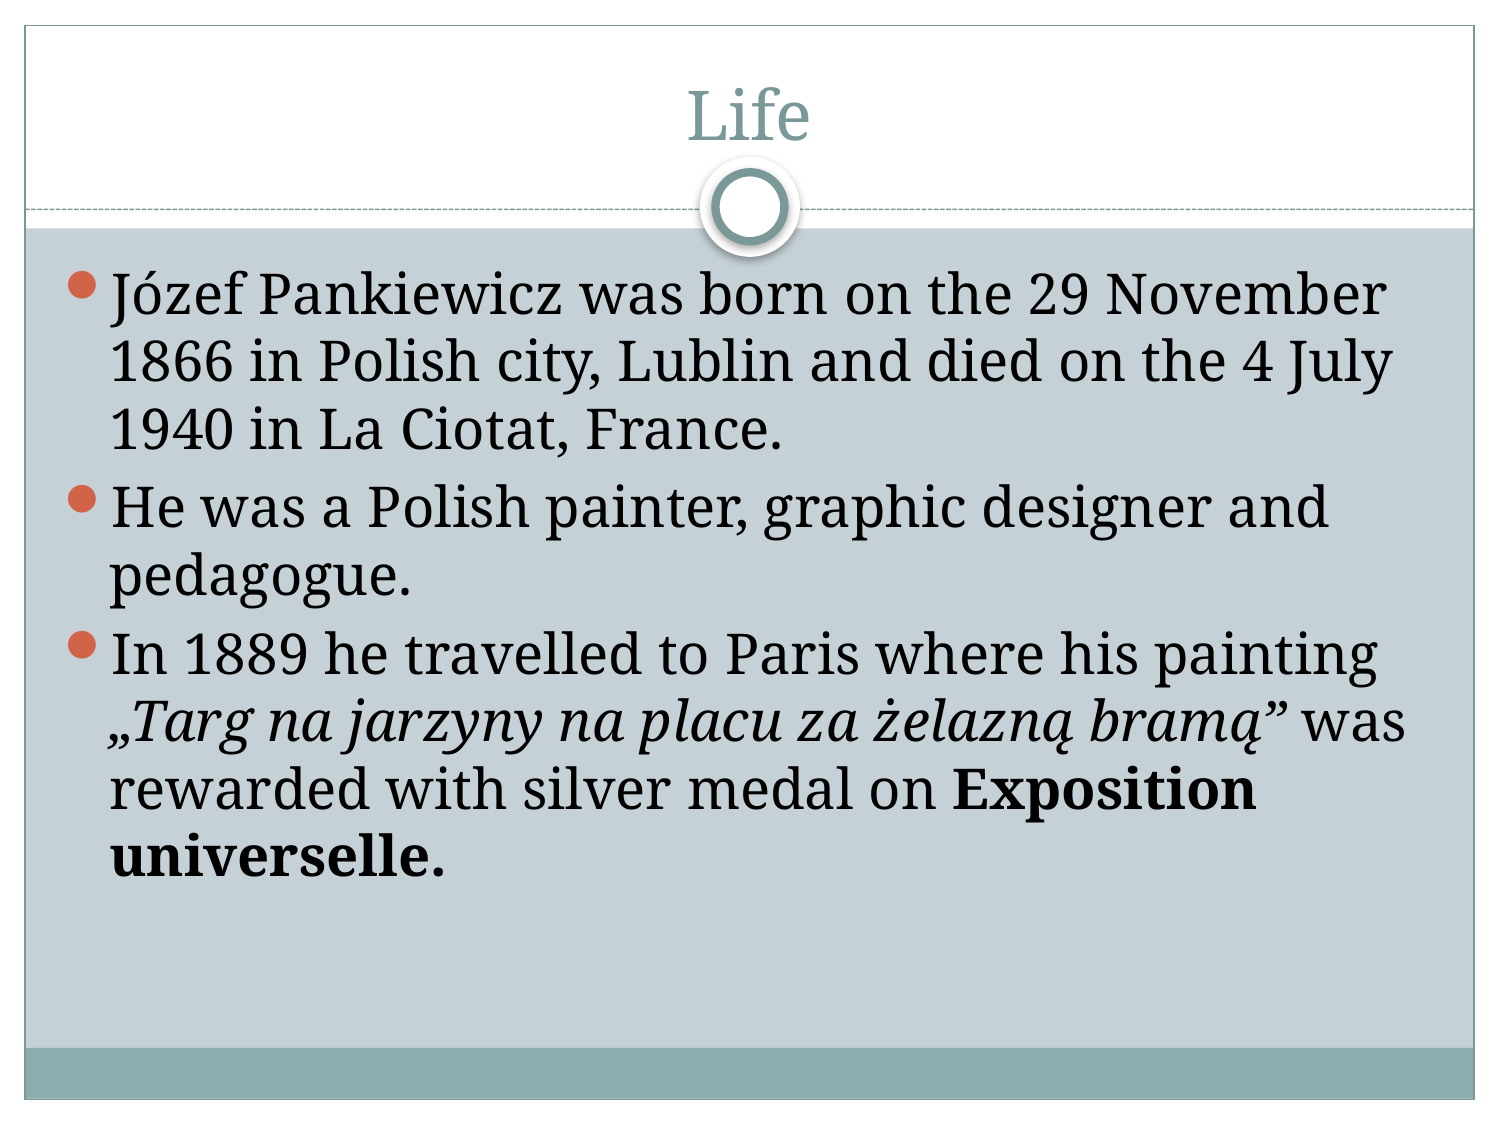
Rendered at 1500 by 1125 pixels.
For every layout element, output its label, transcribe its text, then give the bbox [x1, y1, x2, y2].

title Life [49, 37, 1450, 162]
list Józef Pankiewicz was born on the 29 November 1866 in Polish city, Lublin and died on the 4 July 1940 in La Ciotat, France. He was a Polish painter, graphic designer and pedagogue. In 1889 he travelled to Paris where his painting „Targ na jarzyny na placu za żelazną bramą” was rewarded with silver medal on Exposition universelle. [49, 250, 1445, 1001]
